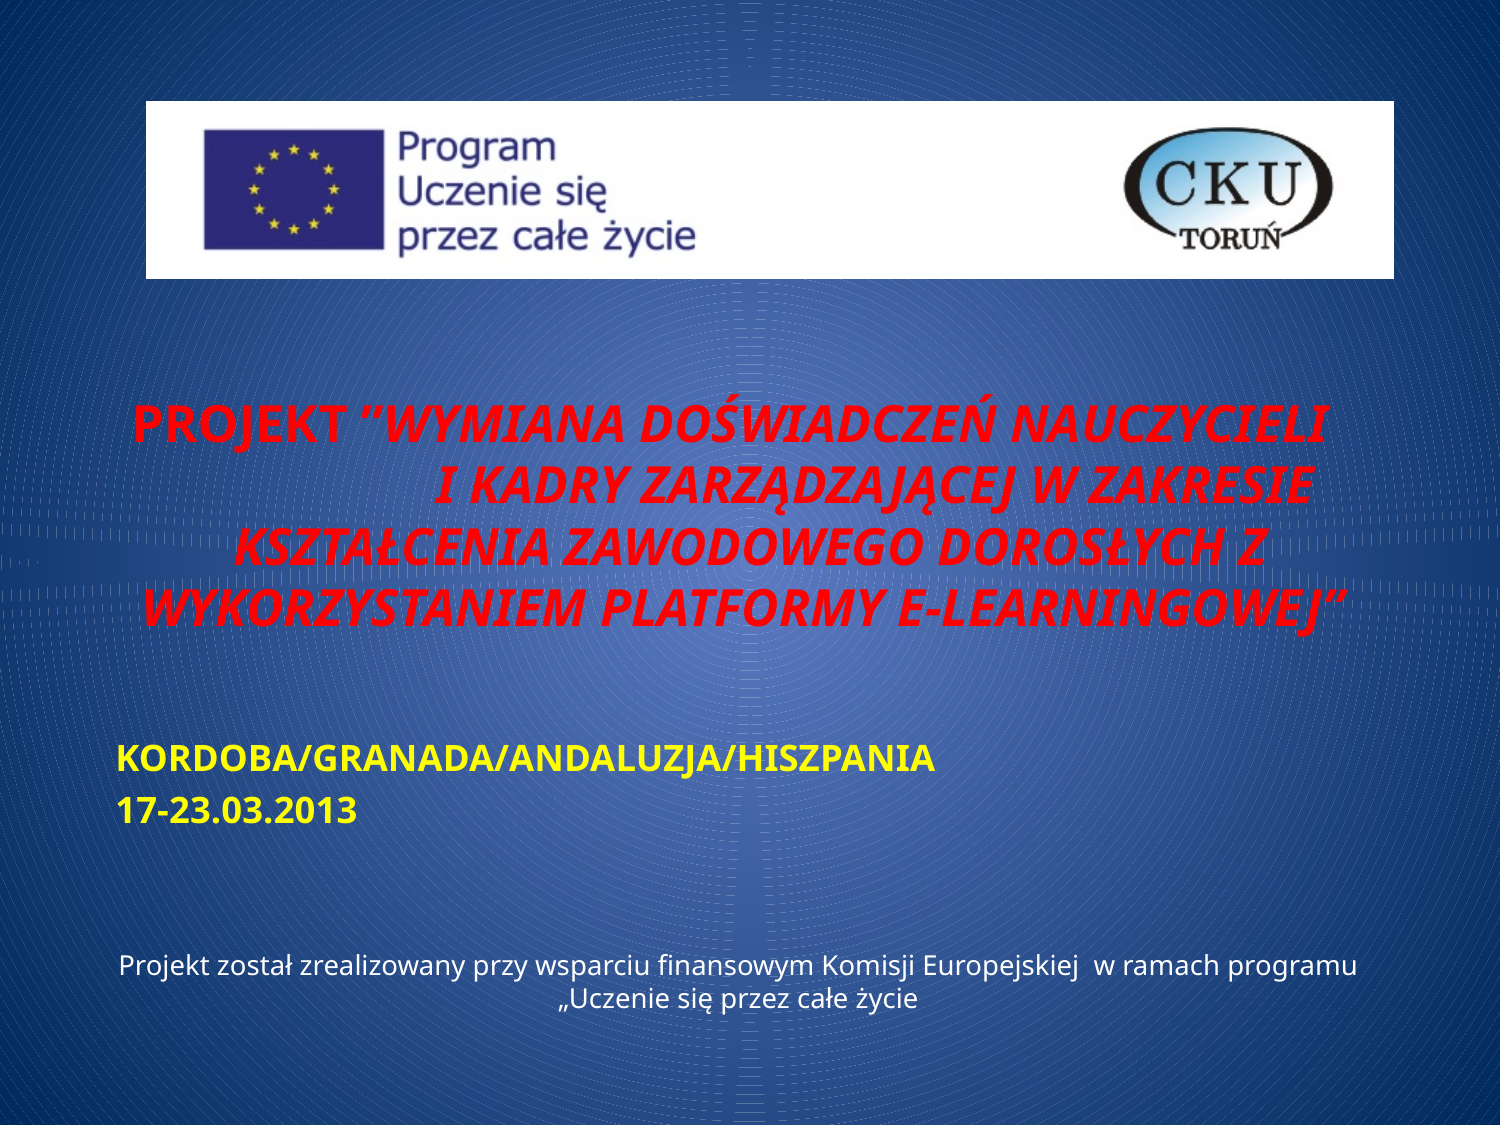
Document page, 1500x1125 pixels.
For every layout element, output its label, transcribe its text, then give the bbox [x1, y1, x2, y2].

subtitle KORDOBA/GRANADA/ANDALUZJA/HISZPANIA 17-23.03.2013 Projekt został zrealizowany przy wsparciu finansowym Komisji Europejskiej w ramach programu „Uczenie się przez całe życie [100, 727, 1376, 1024]
picture [146, 101, 1394, 280]
title Projekt ”Wymiana doświadczeń nauczycieli i kadry zarządzającej w zakresie kształcenia zawodowego dorosłych z wykorzystaniem platformy e-learningowej” [112, 373, 1388, 717]
